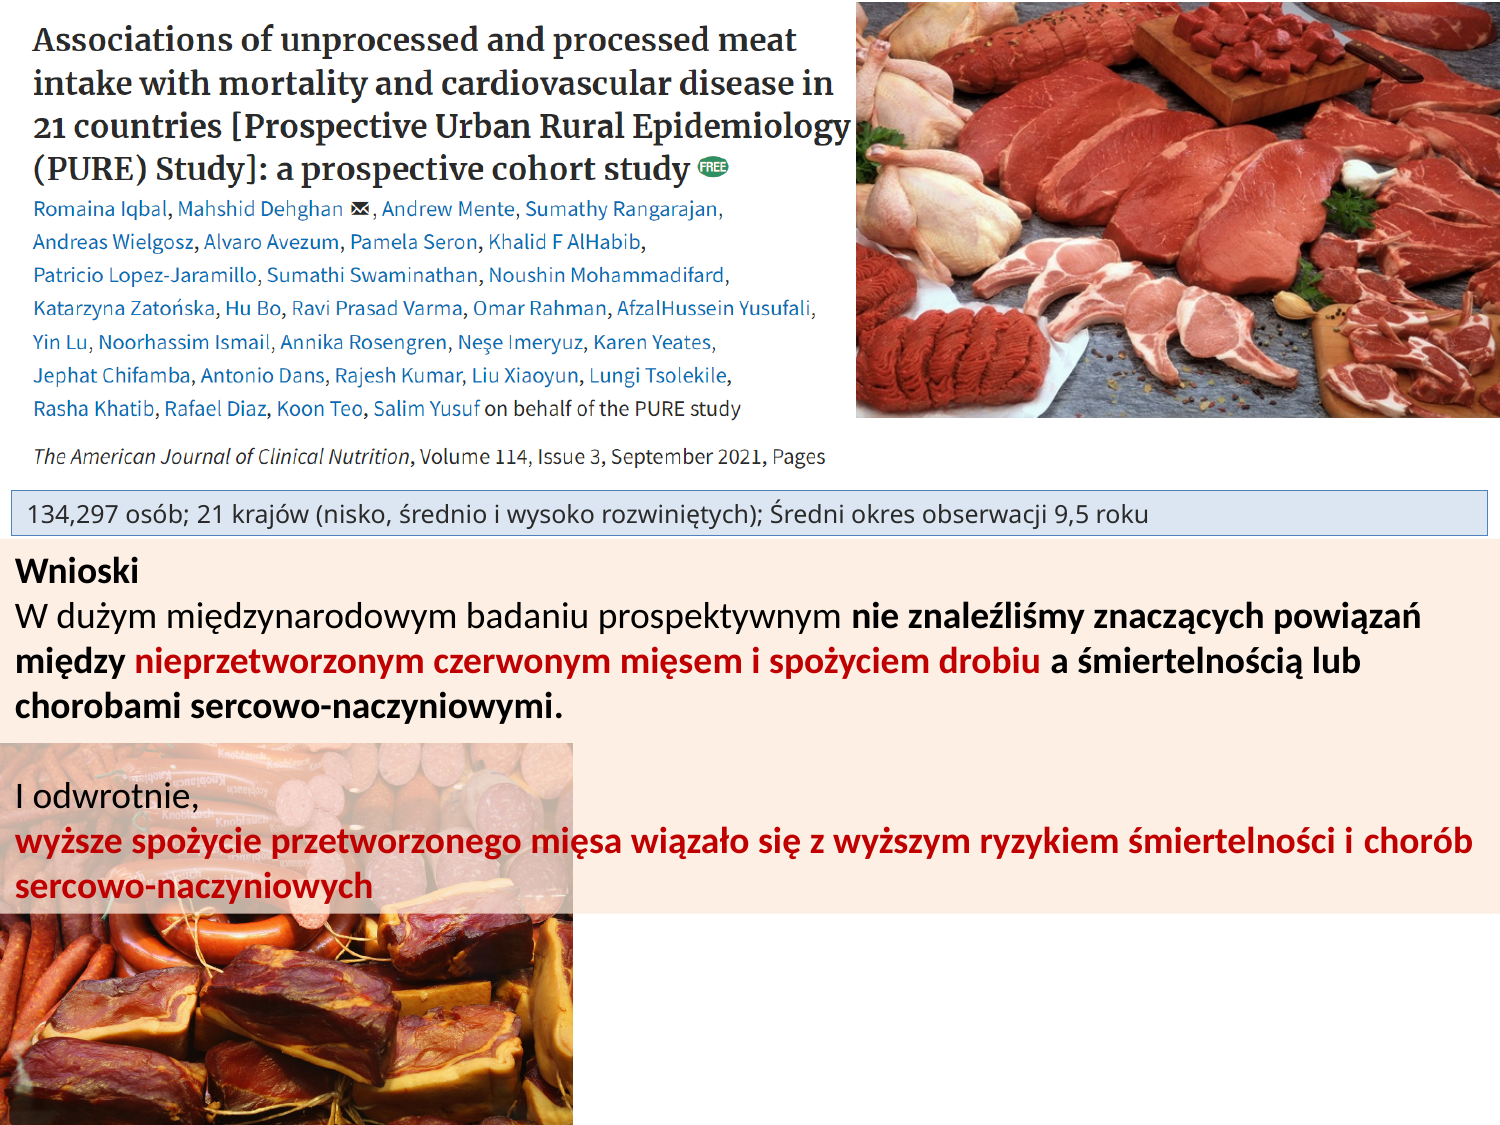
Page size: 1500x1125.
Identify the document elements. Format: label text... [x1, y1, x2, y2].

picture [0, 742, 573, 1125]
text_box 134,297 osób; 21 krajów (nisko, średnio i wysoko rozwiniętych); Średni okres obserwacji 9,5 roku [11, 490, 1488, 536]
picture [17, 2, 1500, 471]
text_box Wnioski W dużym międzynarodowym badaniu prospektywnym nie znaleźliśmy znaczących powiązań między nieprzetworzonym czerwonym mięsem i spożyciem drobiu a śmiertelnością lub chorobami sercowo-naczyniowymi. I odwrotnie, wyższe spożycie przetworzonego mięsa wiązało się z wyższym ryzykiem śmiertelności i chorób sercowo-naczyniowych [0, 538, 1500, 914]
